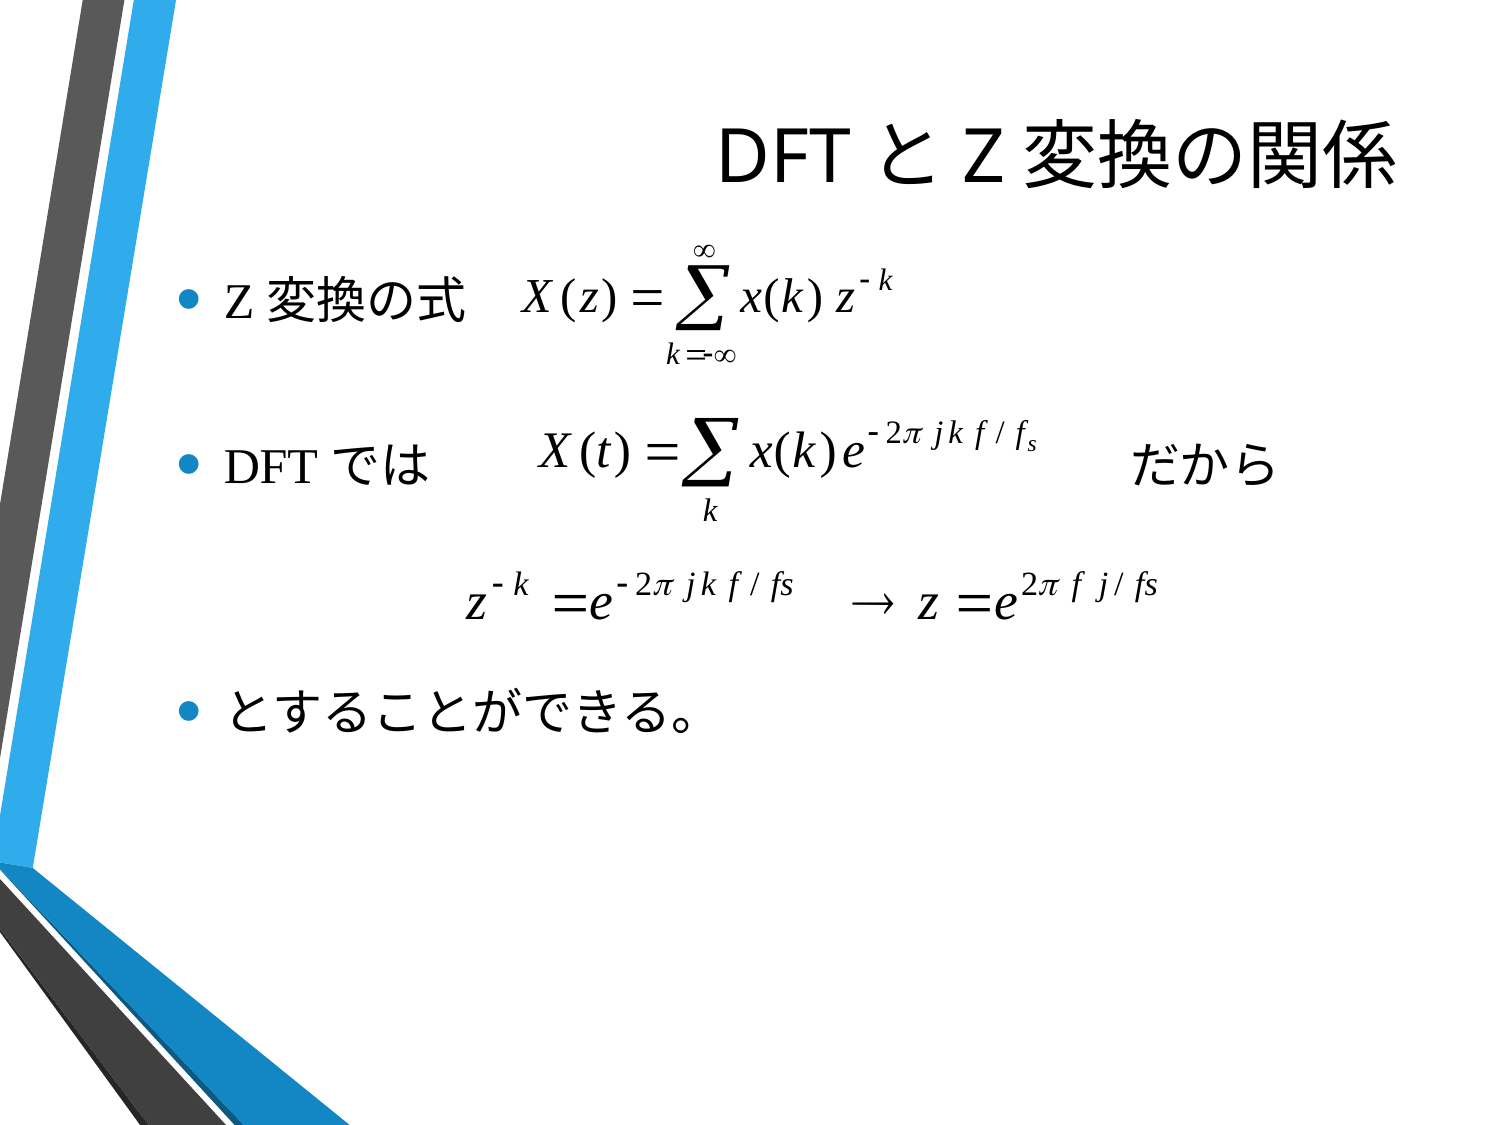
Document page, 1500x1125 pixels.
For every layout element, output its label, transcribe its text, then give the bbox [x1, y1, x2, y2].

list Z変換の式 DFTでは だから とすることができる。 [161, 260, 1462, 975]
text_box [454, 556, 1168, 645]
title DFTとZ変換の関係 [138, 68, 1413, 237]
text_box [525, 406, 1056, 533]
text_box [509, 223, 910, 375]
